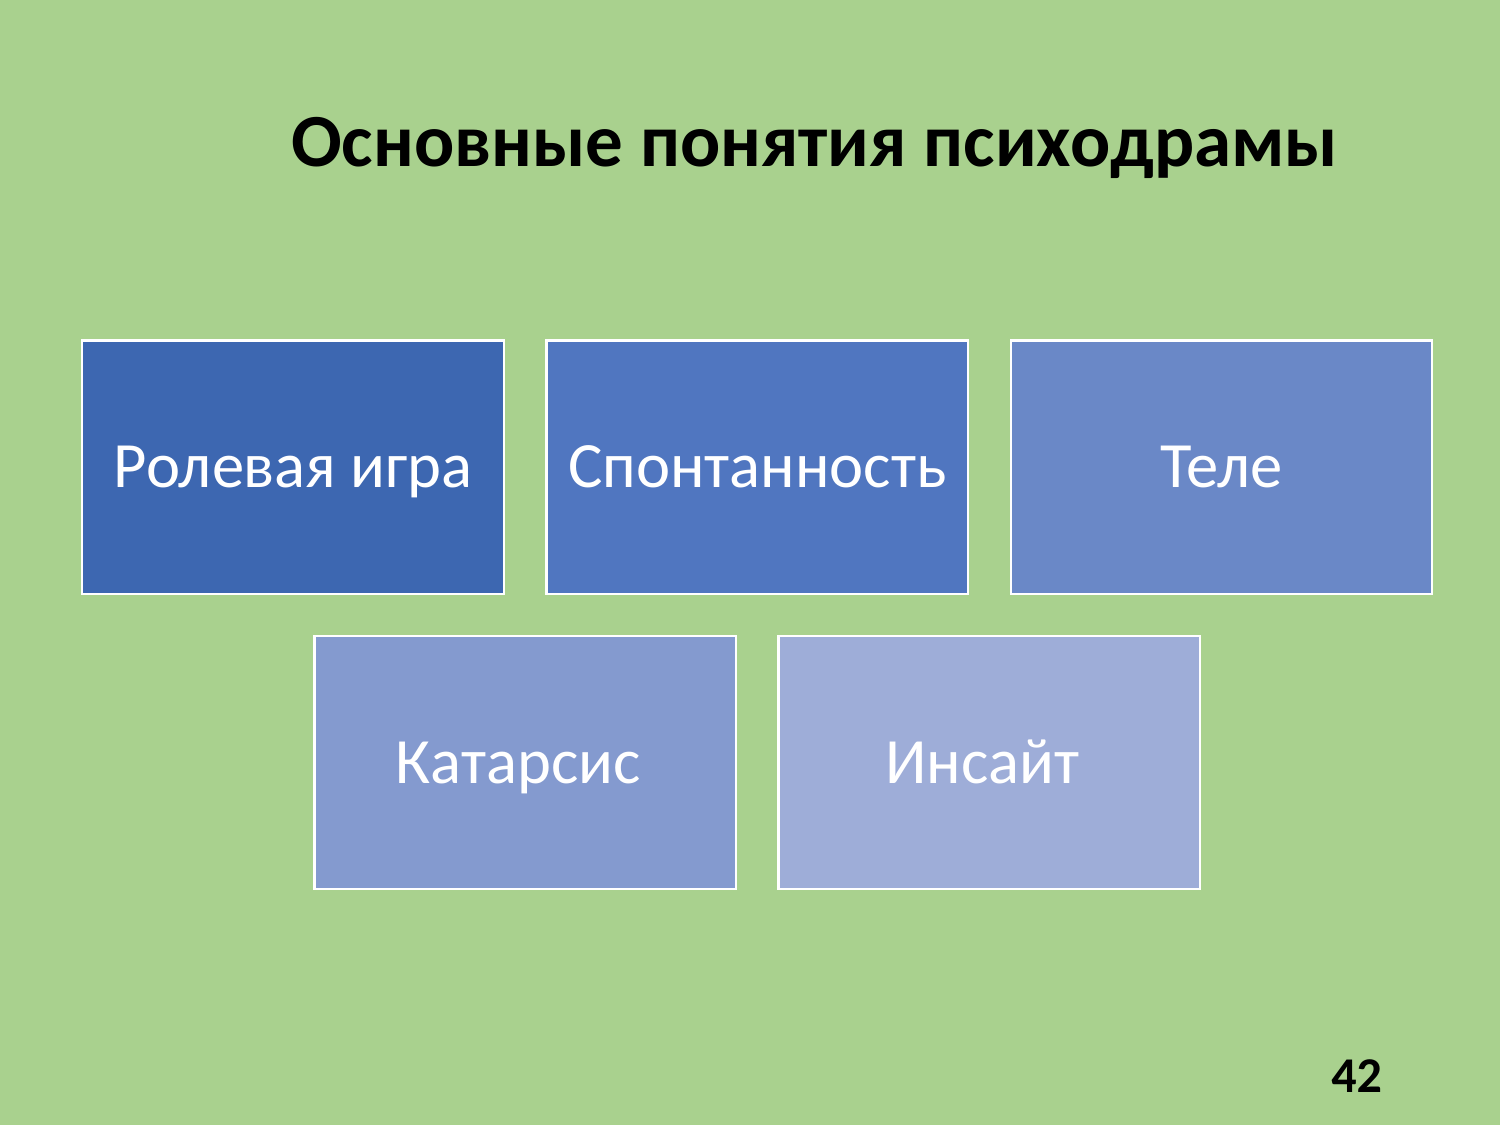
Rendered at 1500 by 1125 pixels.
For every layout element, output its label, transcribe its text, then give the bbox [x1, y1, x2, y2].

slide_number 42 [1059, 1042, 1397, 1103]
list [82, 243, 1433, 986]
text_box Основные понятия психодрамы [194, 65, 1436, 209]
